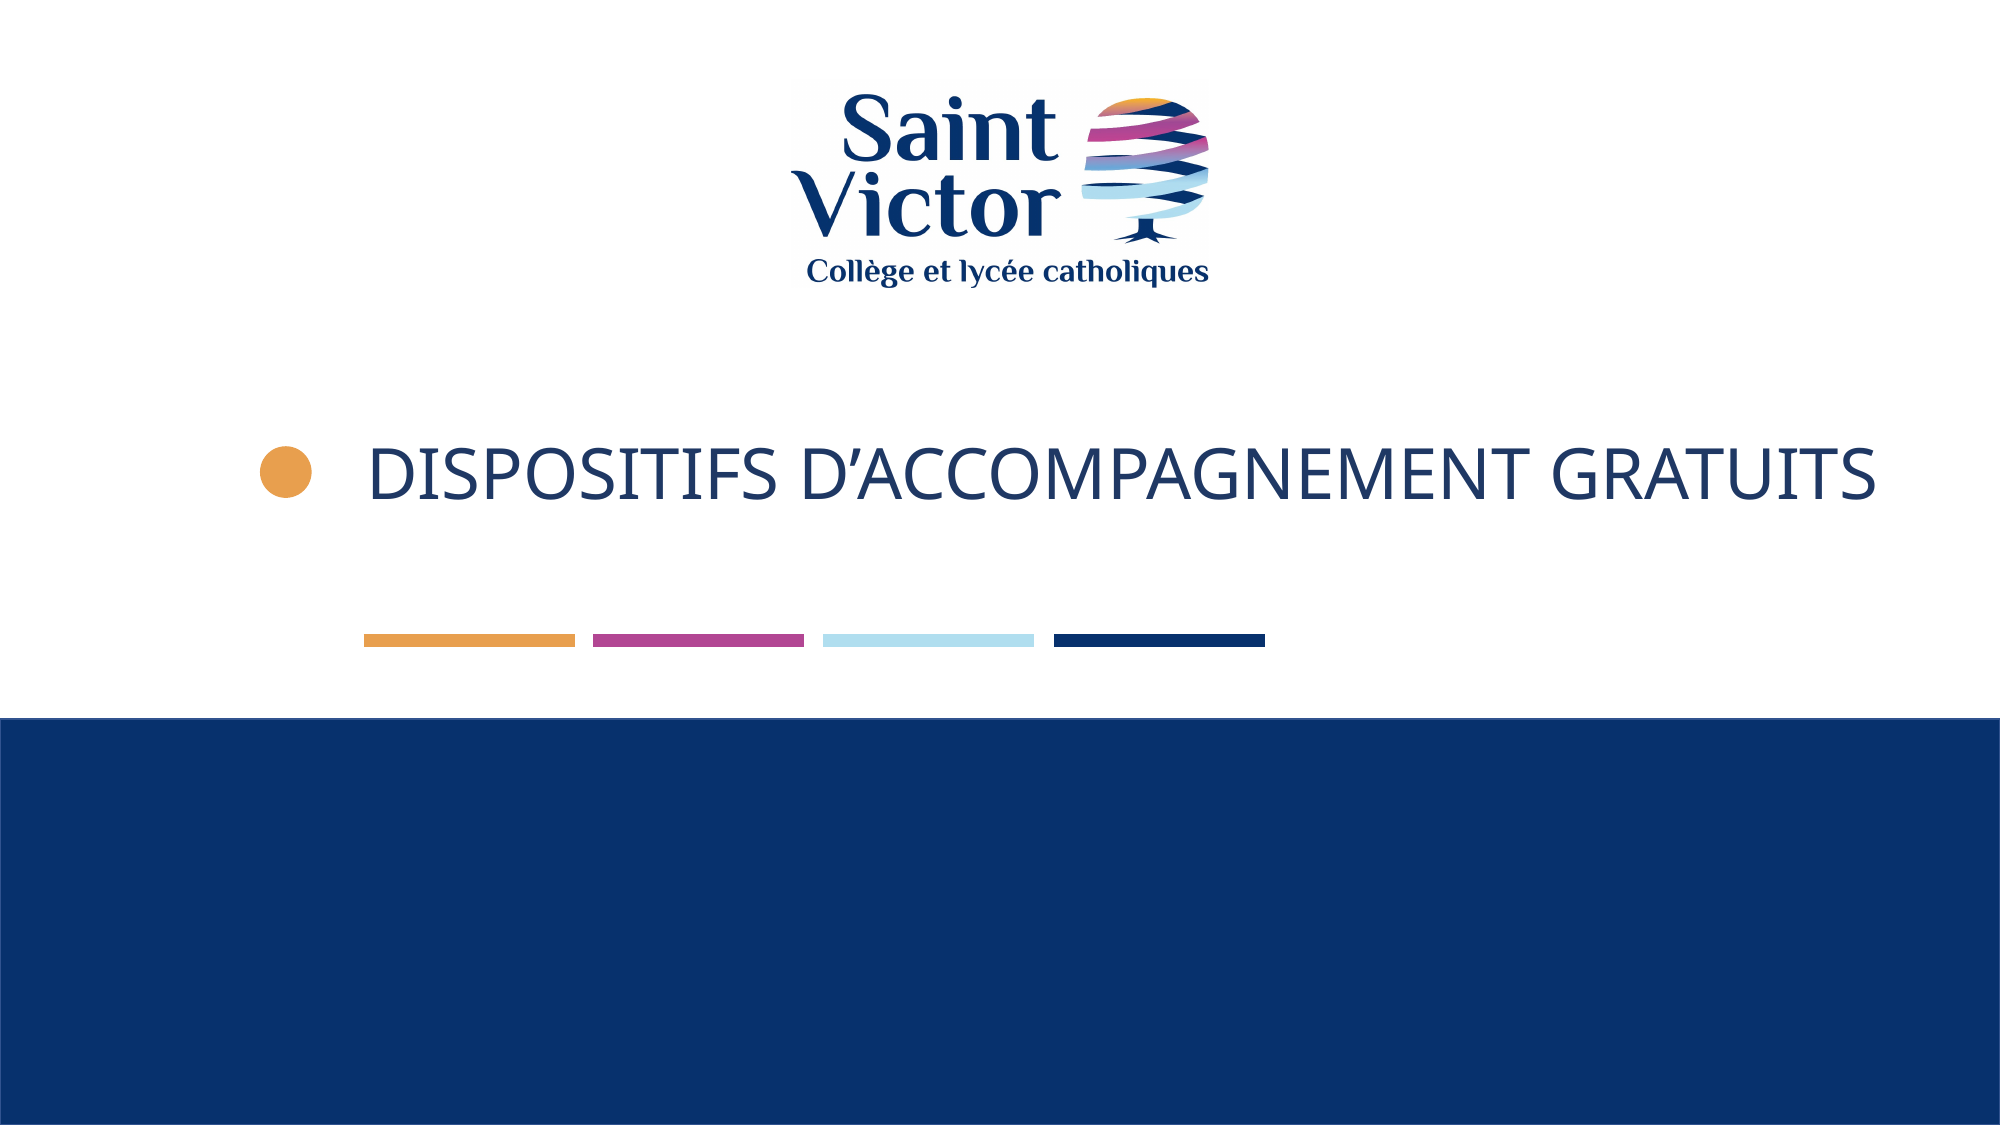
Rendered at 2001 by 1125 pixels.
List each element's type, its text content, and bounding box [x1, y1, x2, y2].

text_box [0, 719, 2000, 1125]
text_box [259, 446, 312, 498]
text_box DISPOSITIFS D’ACCOMPAGNEMENT GRATUITS [350, 421, 1897, 522]
picture [791, 78, 1209, 288]
